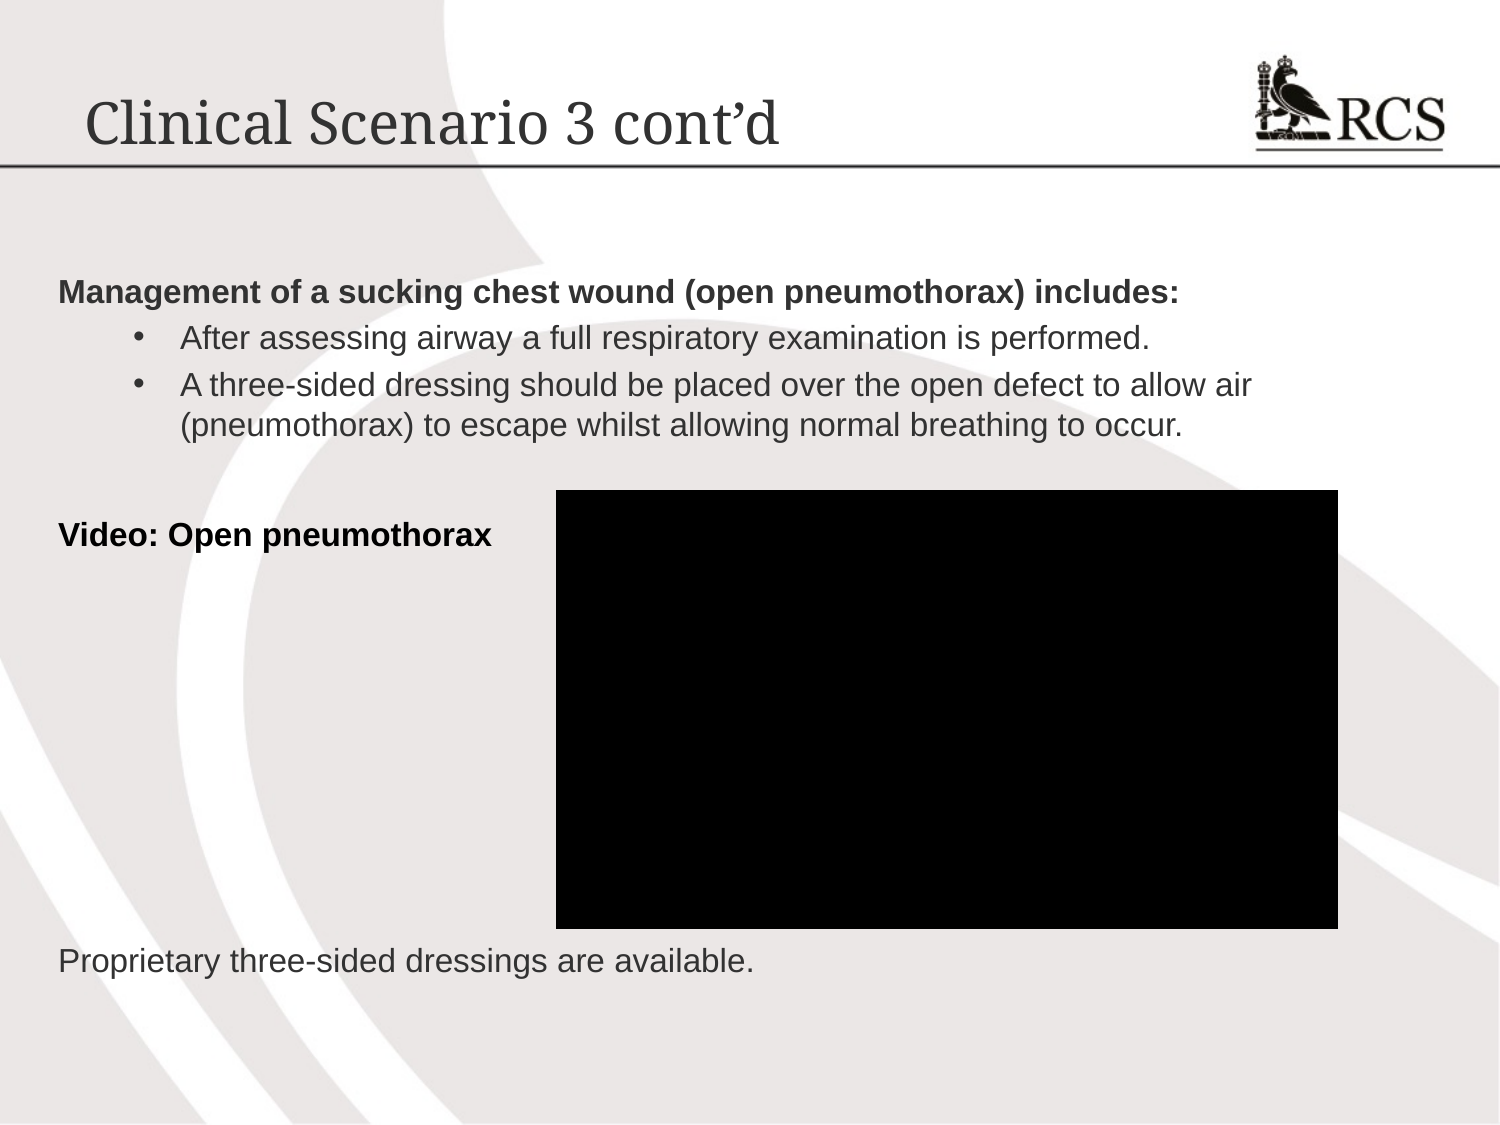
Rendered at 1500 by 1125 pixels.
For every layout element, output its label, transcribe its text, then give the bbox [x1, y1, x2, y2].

picture [0, 0, 1500, 1125]
title Clinical Scenario 3 cont’d [69, 79, 1420, 262]
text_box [555, 489, 1339, 930]
list Management of a sucking chest wound (open pneumothorax) includes: After assessing airway a full respiratory examination is performed. A three-sided dressing should be placed over the open defect to allow air (pneumothorax) to escape whilst allowing normal breathing to occur. Video: Open pneumothorax Proprietary three-sided dressings are available. [43, 262, 1425, 1096]
